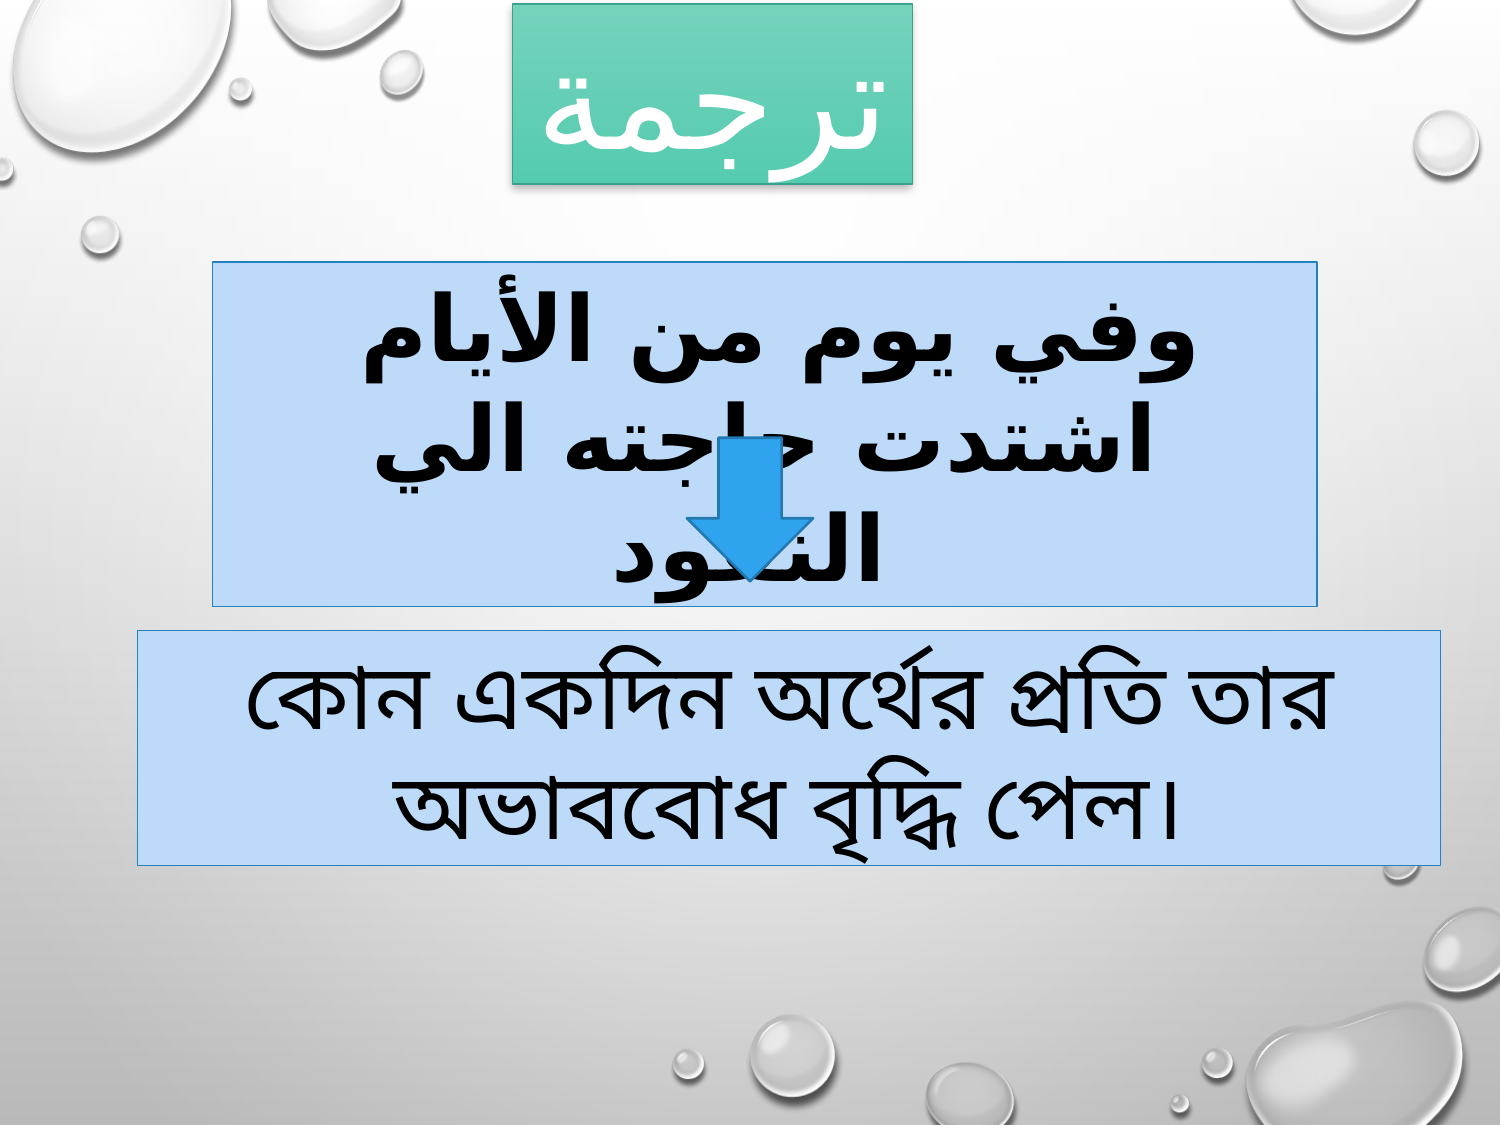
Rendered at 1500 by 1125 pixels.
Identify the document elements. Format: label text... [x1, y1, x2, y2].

text_box [685, 436, 815, 583]
picture [0, 0, 1500, 1125]
text_box وفي يوم من الأيام اشتدت حاجته الي النقود [212, 261, 1318, 607]
text_box কোন একদিন অর্থের প্রতি তার অভাববোধ বৃদ্ধি পেল। [137, 630, 1441, 866]
text_box ترجمة [512, 3, 913, 185]
